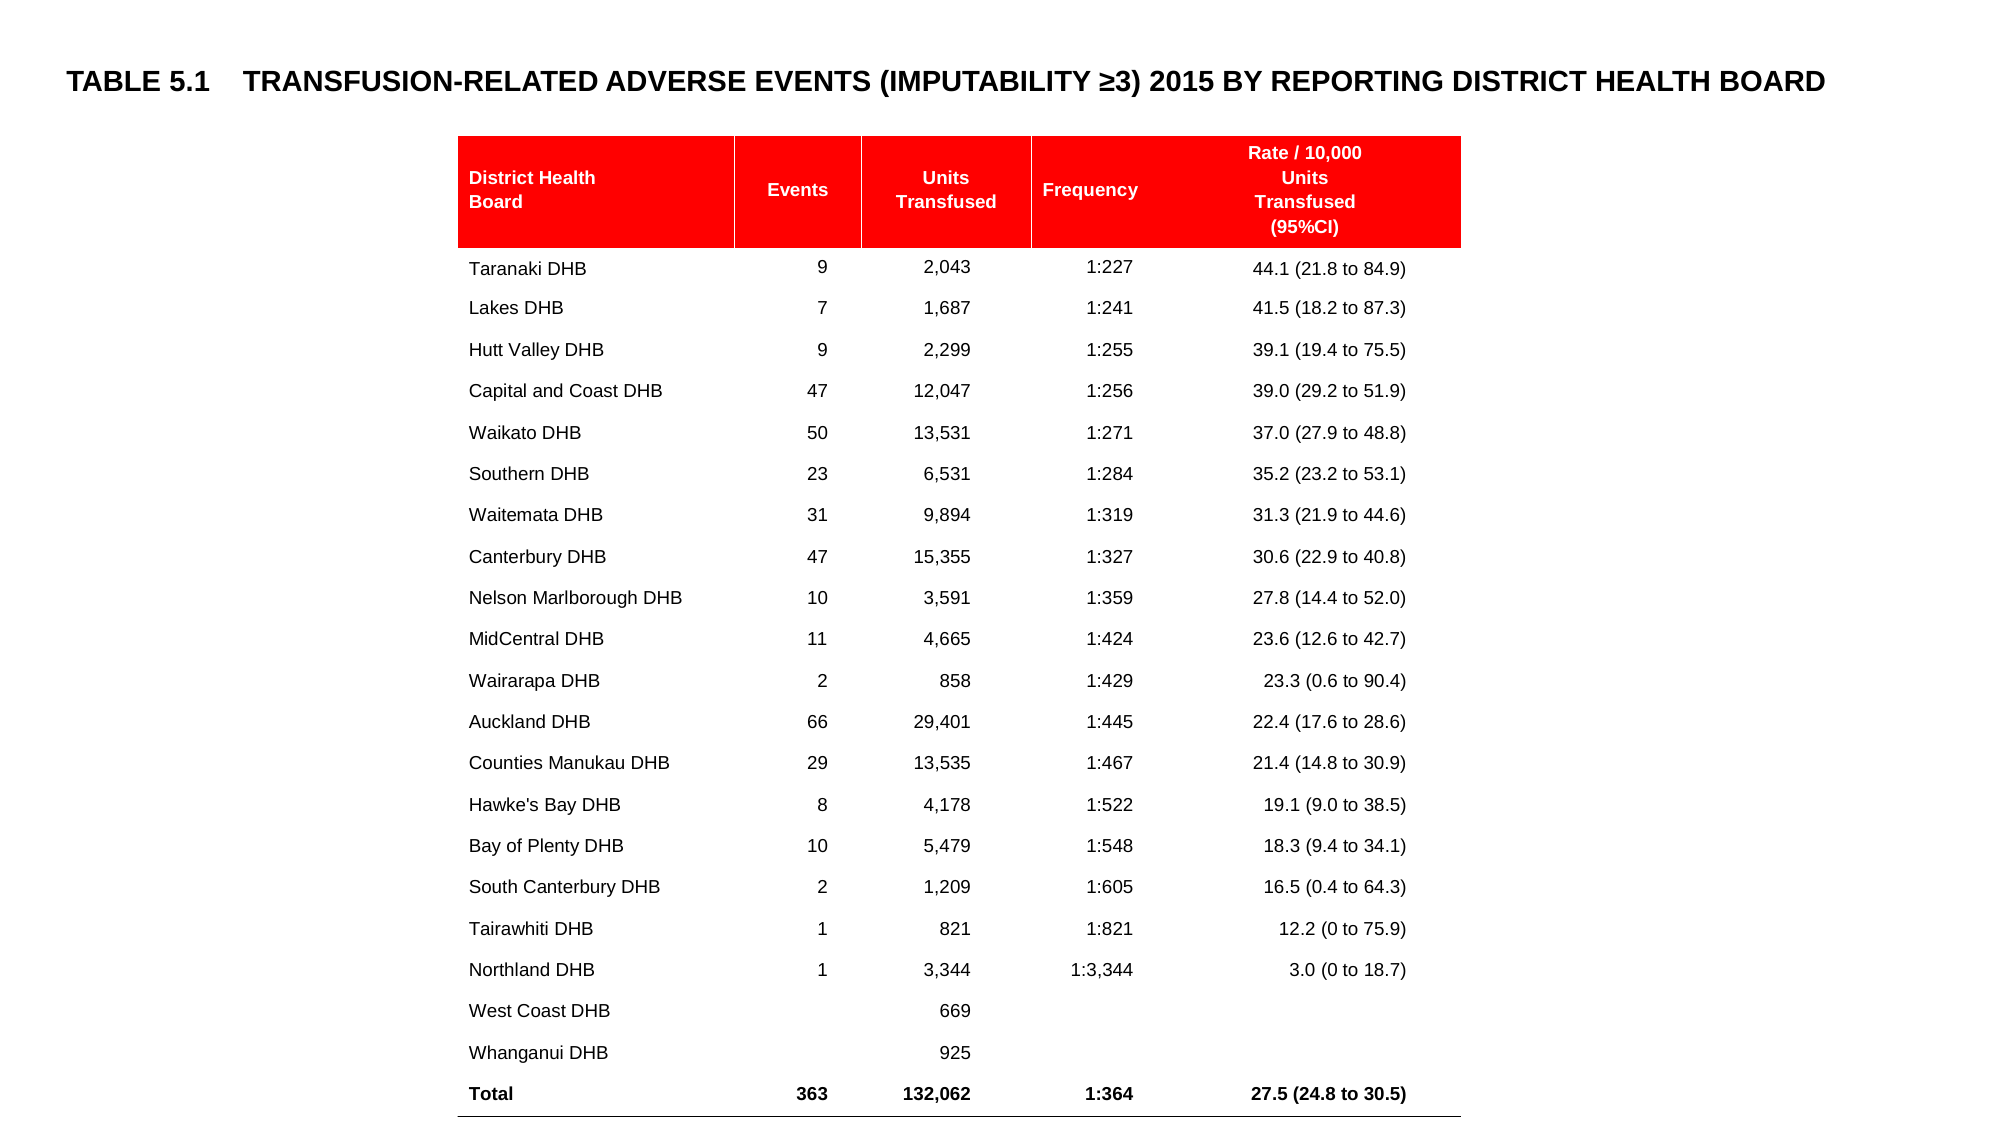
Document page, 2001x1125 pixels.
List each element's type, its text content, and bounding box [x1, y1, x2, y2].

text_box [457, 136, 1462, 1125]
text_box TABLE 5.1 TRANSFUSION-RELATED ADVERSE EVENTS (IMPUTABILITY ≥3) 2015 BY REPORTING DISTRICT HEALTH BOARD [51, 49, 1922, 105]
